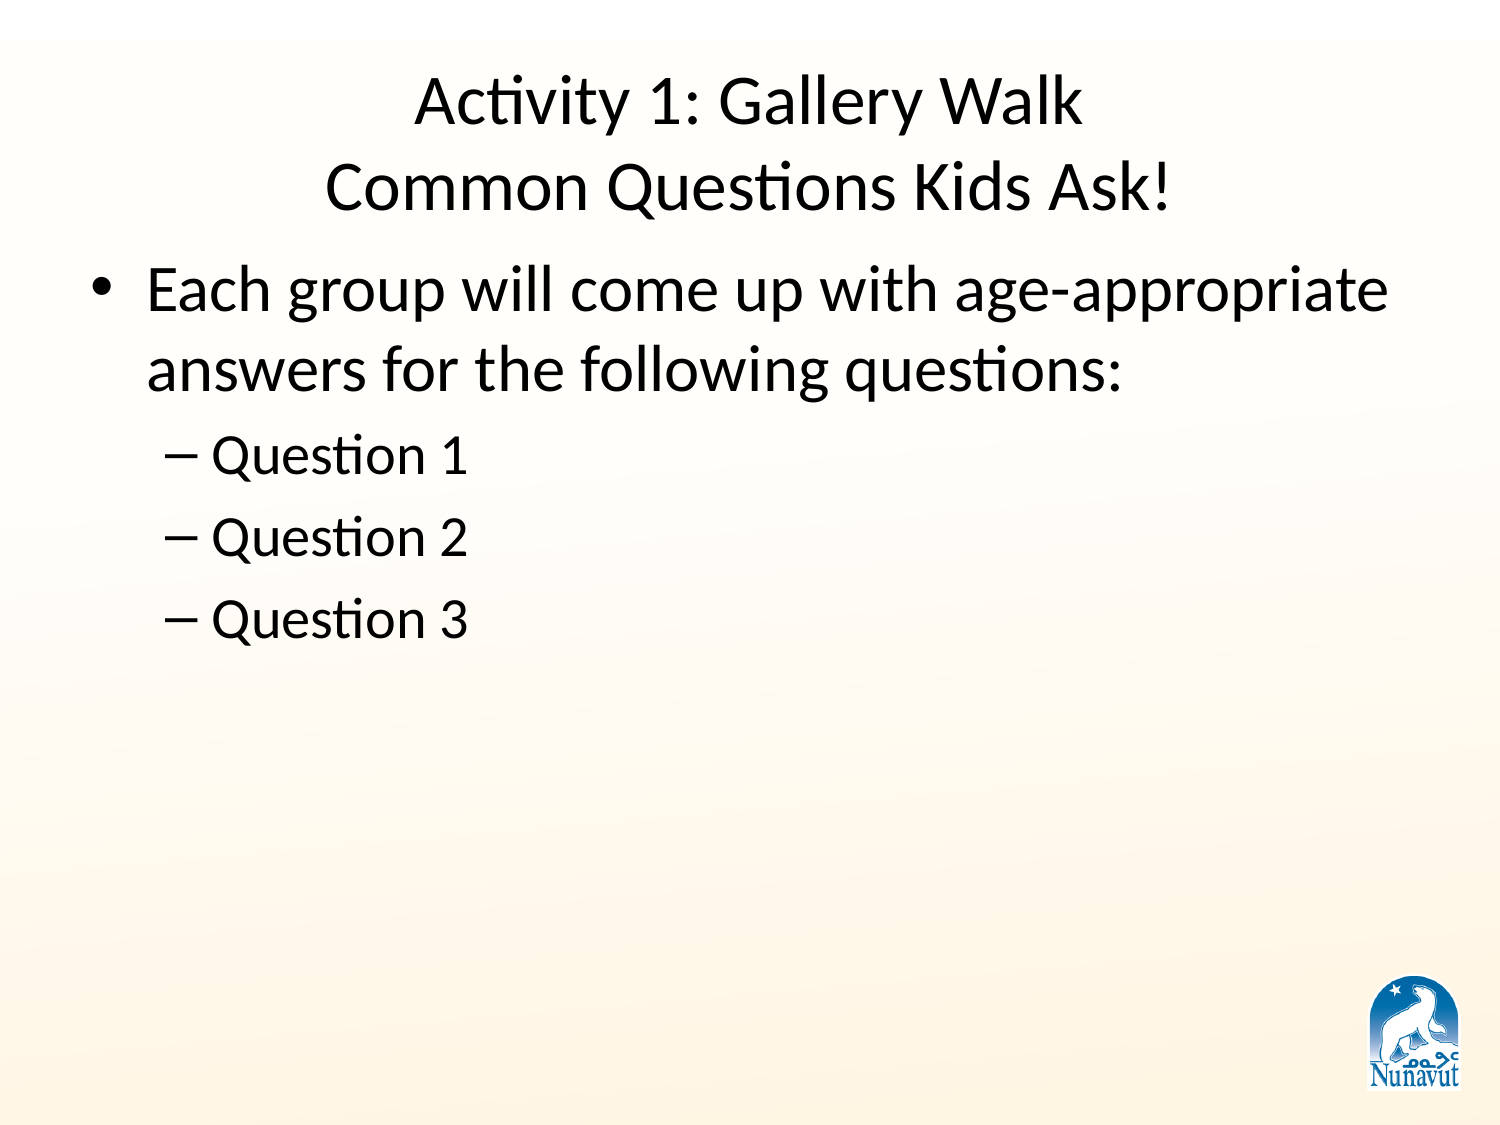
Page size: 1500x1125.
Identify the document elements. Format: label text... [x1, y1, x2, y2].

list Each group will come up with age-appropriate answers for the following questions: Question 1 Question 2 Question 3 [75, 237, 1425, 1088]
picture [0, 0, 1500, 1125]
title Activity 1: Gallery Walk Common Questions Kids Ask! [75, 45, 1425, 233]
